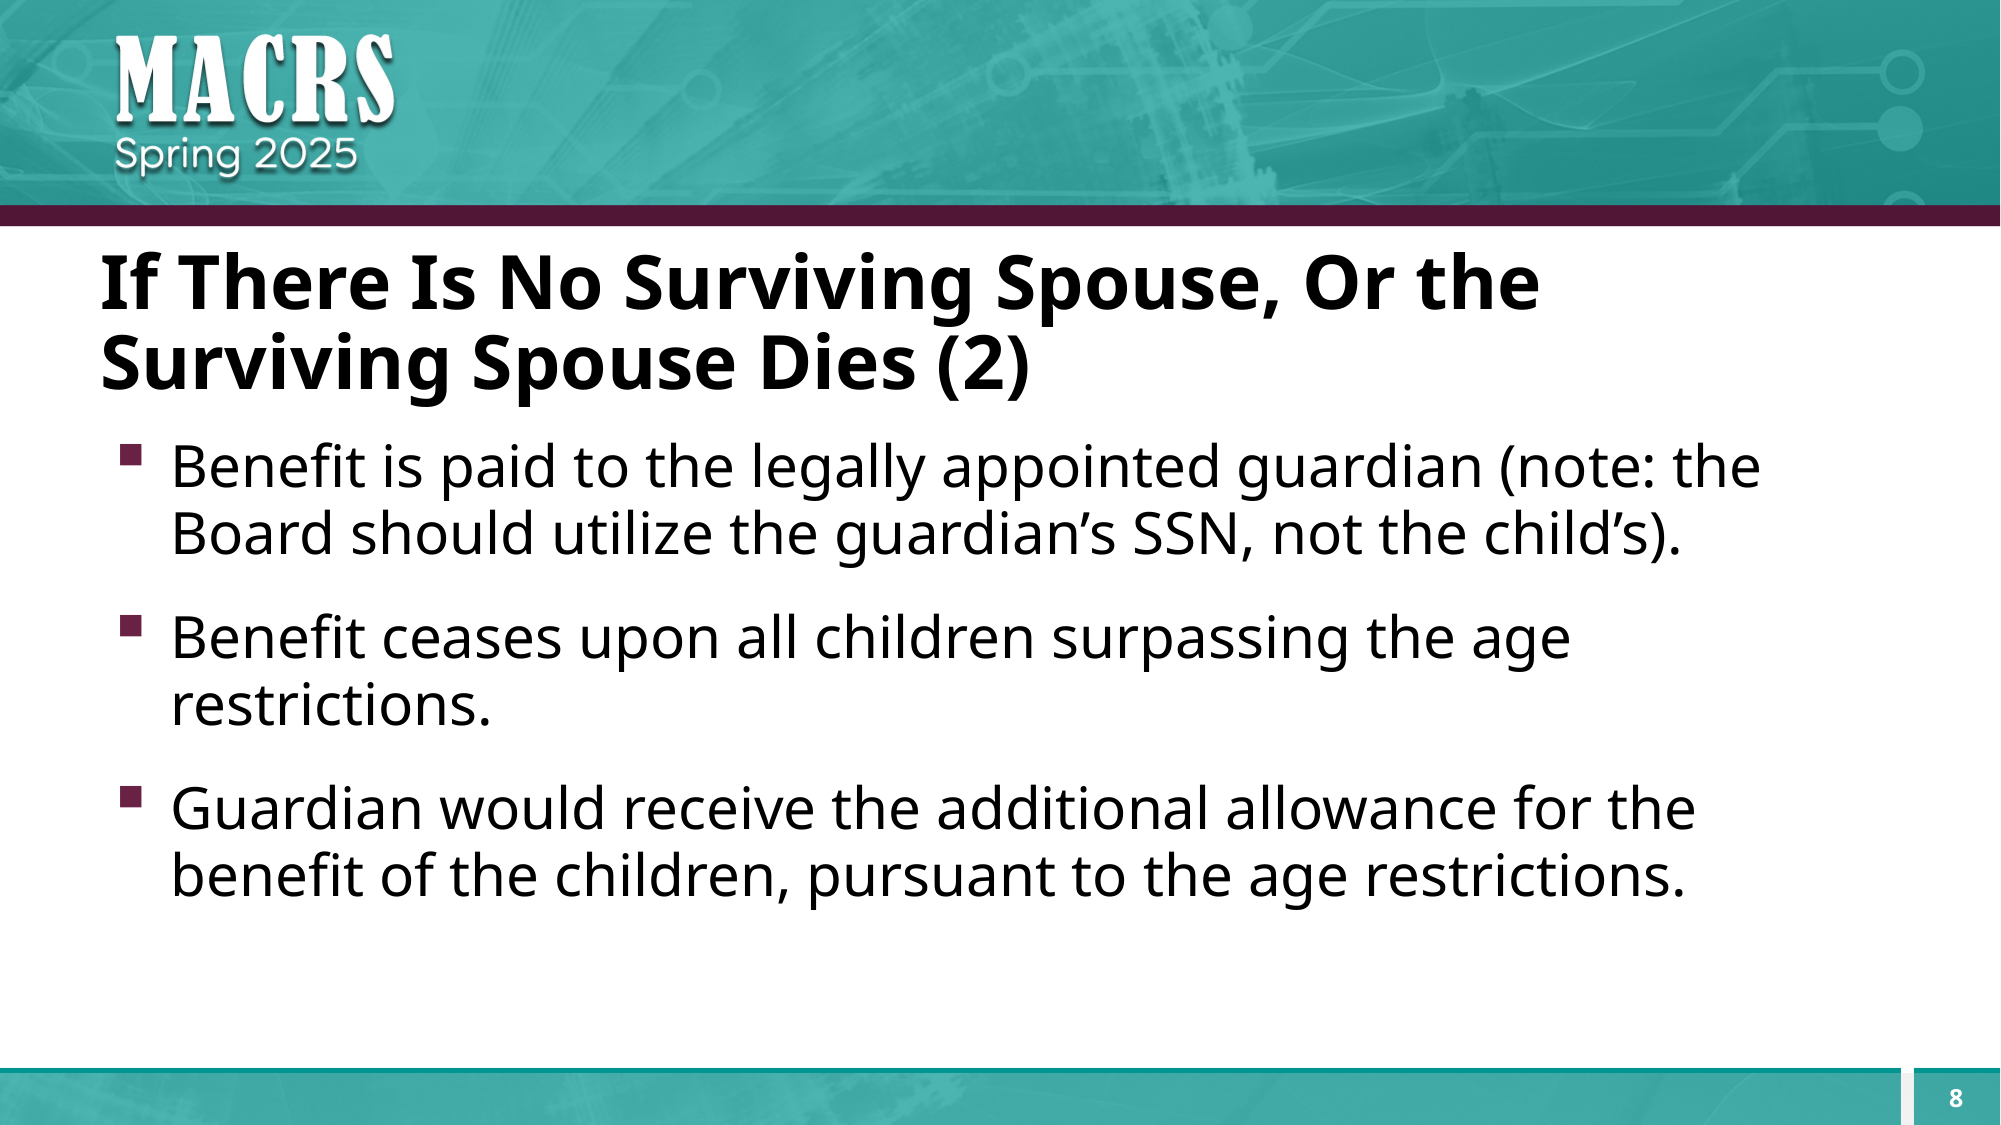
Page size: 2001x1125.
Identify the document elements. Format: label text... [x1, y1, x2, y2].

picture [0, 0, 2001, 1125]
title If There Is No Surviving Spouse, Or the Surviving Spouse Dies (2) [100, 249, 1900, 400]
slide_number 8 [1912, 1074, 2000, 1125]
list Benefit is paid to the legally appointed guardian (note: the Board should utilize the guardian’s SSN, not the child’s). Benefit ceases upon all children surpassing the age restrictions. Guardian would receive the additional allowance for the benefit of the children, pursuant to the age restrictions. [99, 425, 1900, 1063]
